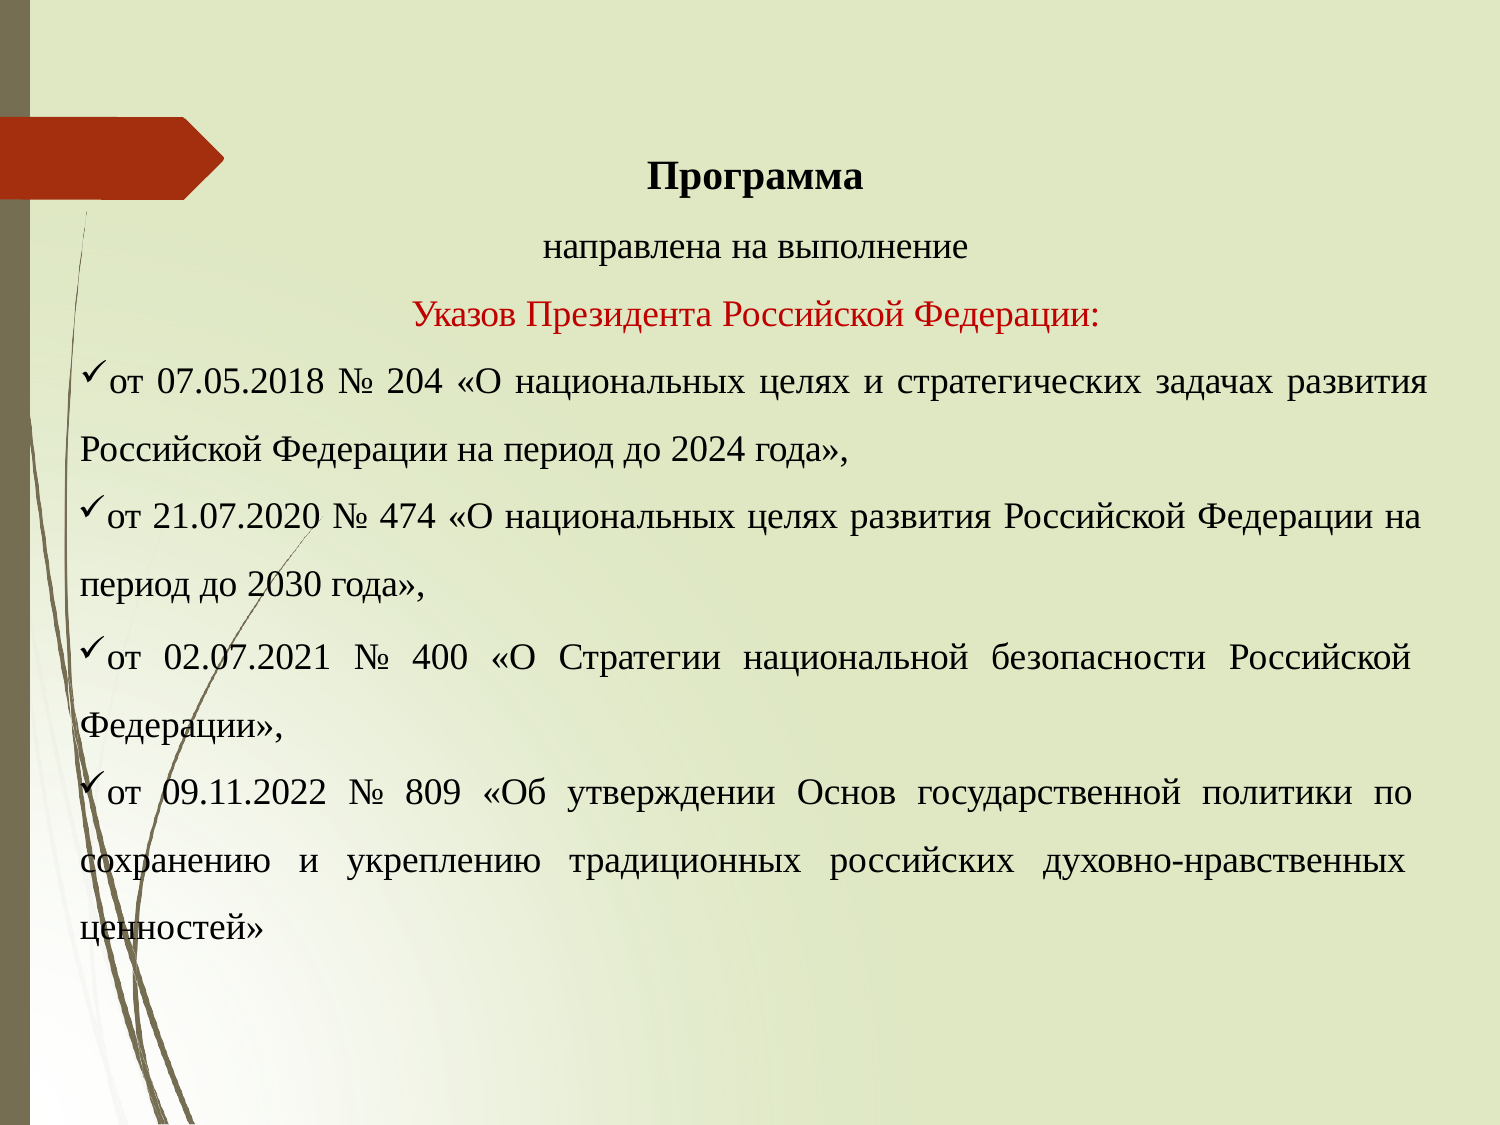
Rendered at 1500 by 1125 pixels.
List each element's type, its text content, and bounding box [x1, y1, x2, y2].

text_box направлена на выполнение Указов Президента Российской Федерации: от 07.05.2018 № 204 «О национальных целях и стратегических задачах развития Российской Федерации на период до 2024 года», от 21.07.2020 № 474 «О национальных целях развития Российской Федерации на период до 2030 года», от 02.07.2021 № 400 «О Стратегии национальной безопасности Российской Федерации», от 09.11.2022 № 809 «Об утверждении Основ государственной политики по сохранению и укреплению традиционных российских духовно-нравственных ценностей» [77, 196, 1434, 948]
picture [30, 0, 1500, 1125]
title Программа [644, 145, 867, 196]
